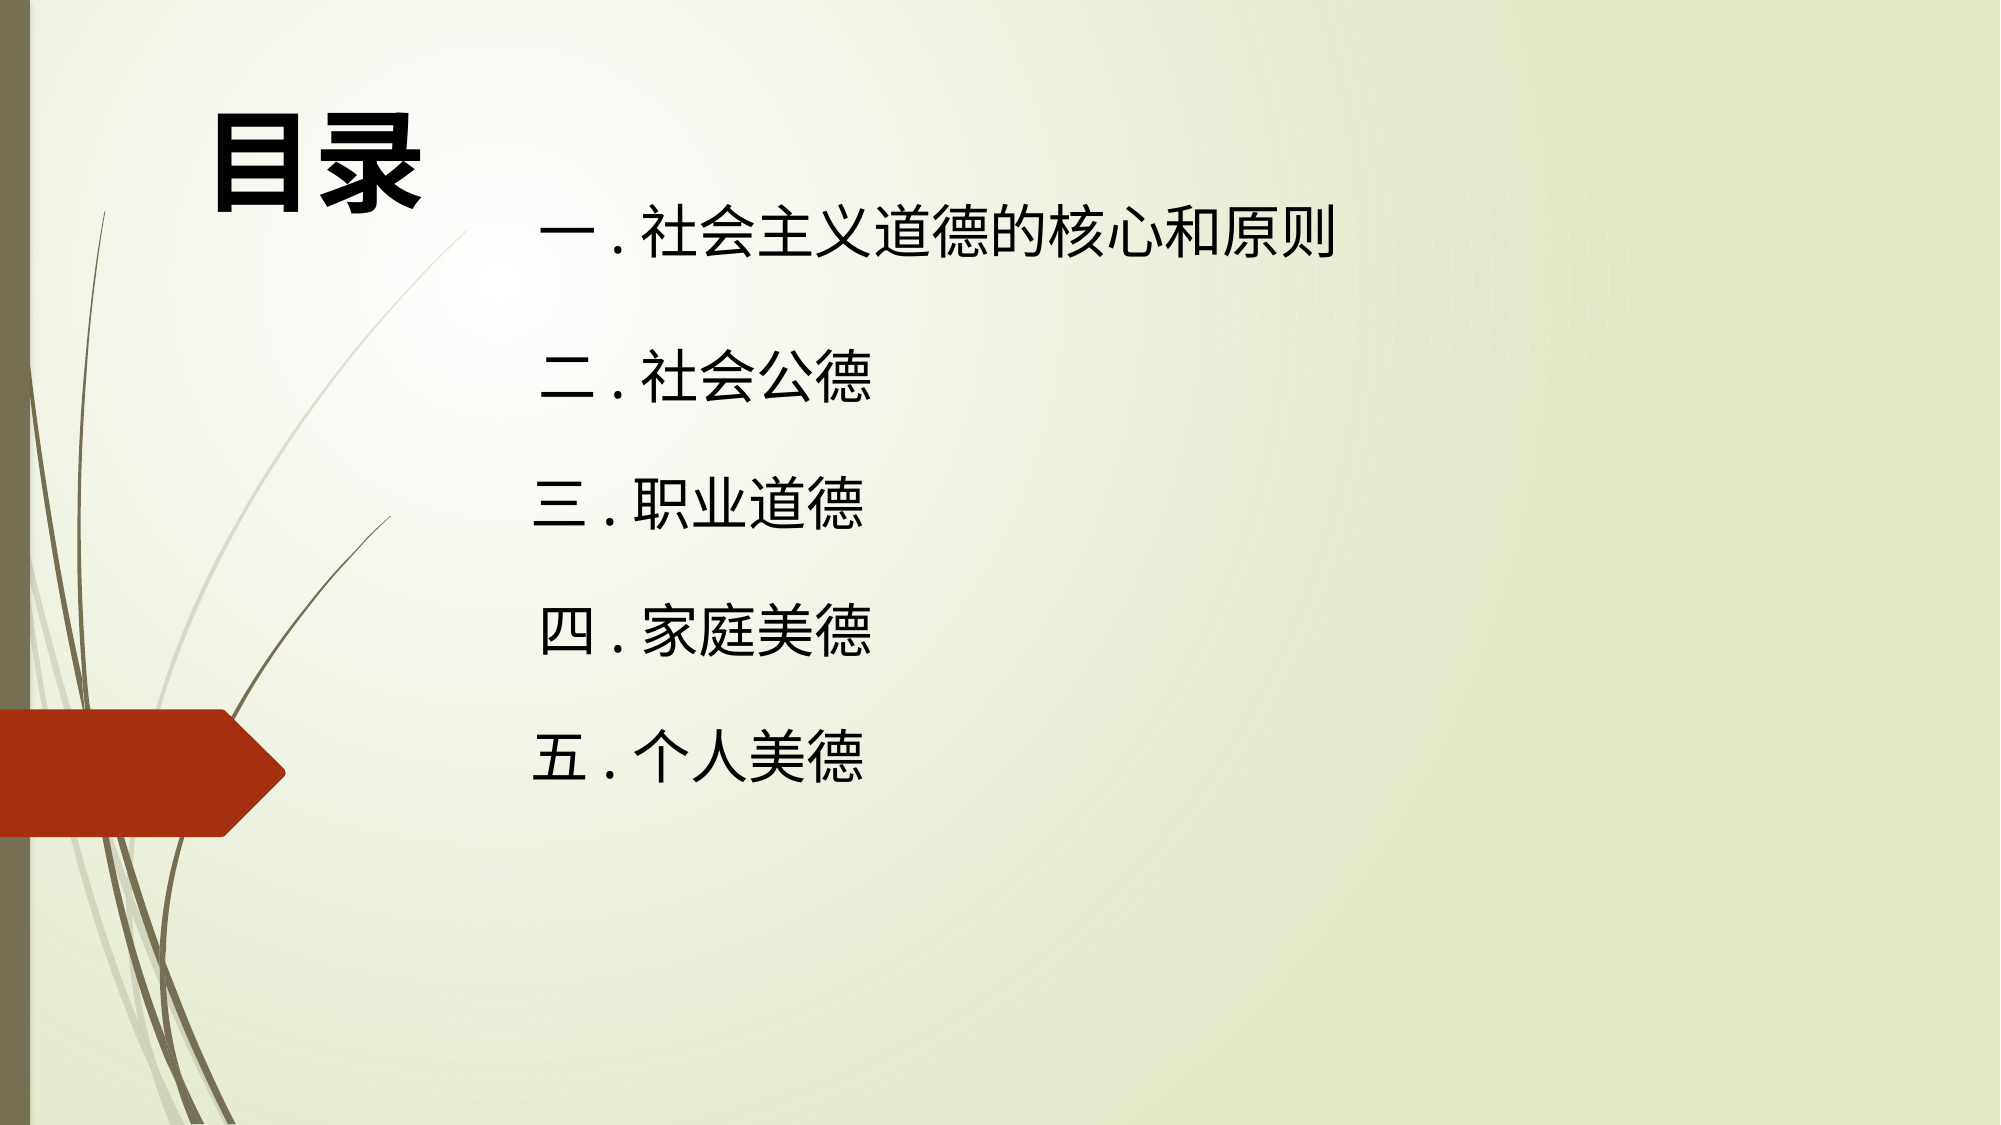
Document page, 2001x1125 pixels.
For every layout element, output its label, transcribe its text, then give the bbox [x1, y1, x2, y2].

text_box 二.社会公德 [523, 333, 1180, 418]
text_box 目录 [187, 83, 844, 234]
text_box 三.职业道德 [515, 459, 1172, 545]
text_box 一.社会主义道德的核心和原则 [523, 188, 1477, 273]
text_box 五.个人美德 [515, 712, 1172, 798]
text_box 四.家庭美德 [523, 586, 1180, 671]
